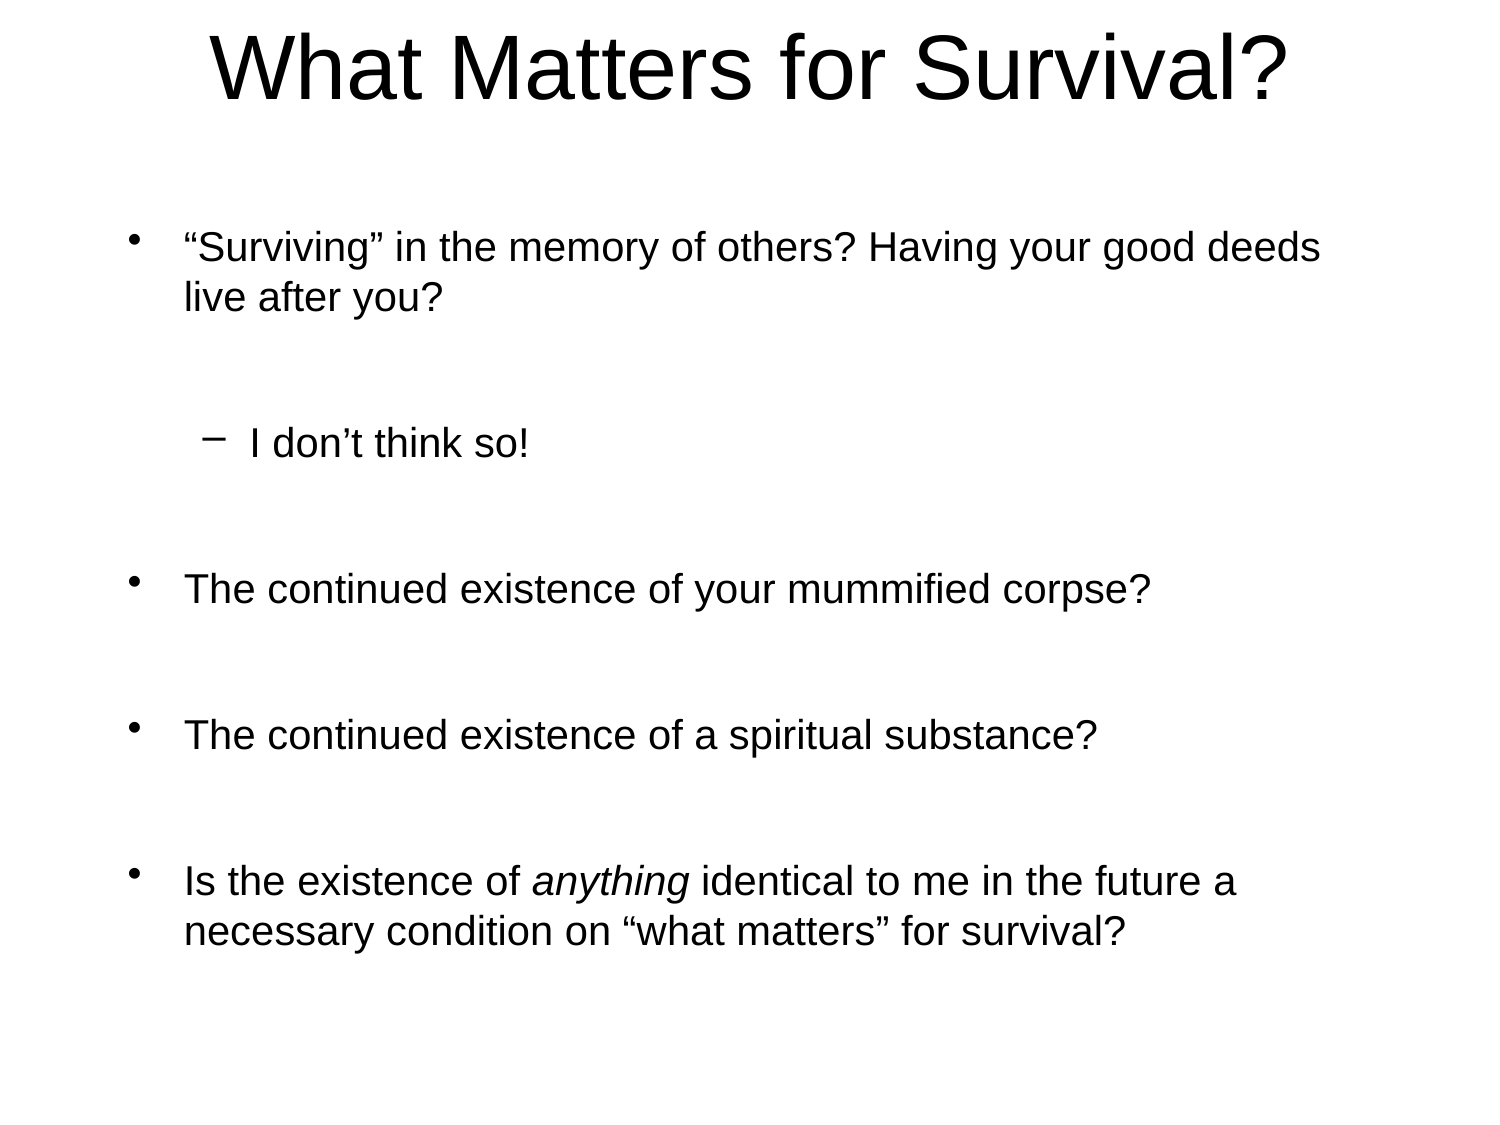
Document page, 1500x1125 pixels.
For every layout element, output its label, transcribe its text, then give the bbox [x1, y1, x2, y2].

list “Surviving” in the memory of others? Having your good deeds live after you? I don’t think so! The continued existence of your mummified corpse? The continued existence of a spiritual substance? Is the existence of anything identical to me in the future a necessary condition on “what matters” for survival? [112, 212, 1388, 1088]
title What Matters for Survival? [0, 0, 1500, 125]
